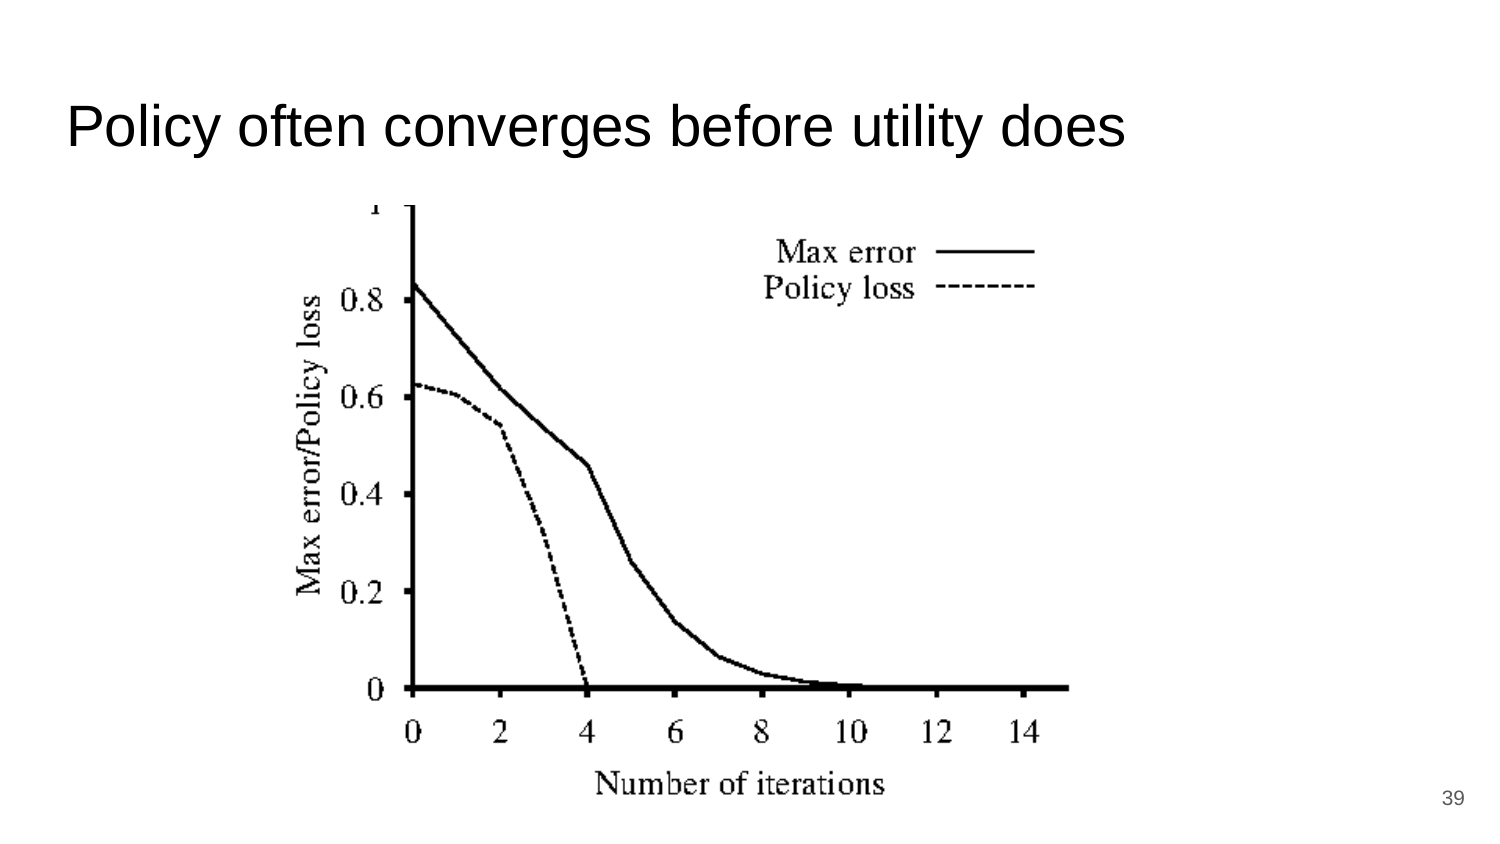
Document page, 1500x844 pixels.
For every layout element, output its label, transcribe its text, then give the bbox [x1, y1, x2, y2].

picture [272, 204, 1124, 801]
title Policy often converges before utility does [51, 72, 1449, 167]
slide_number ‹#› [1389, 764, 1480, 830]
